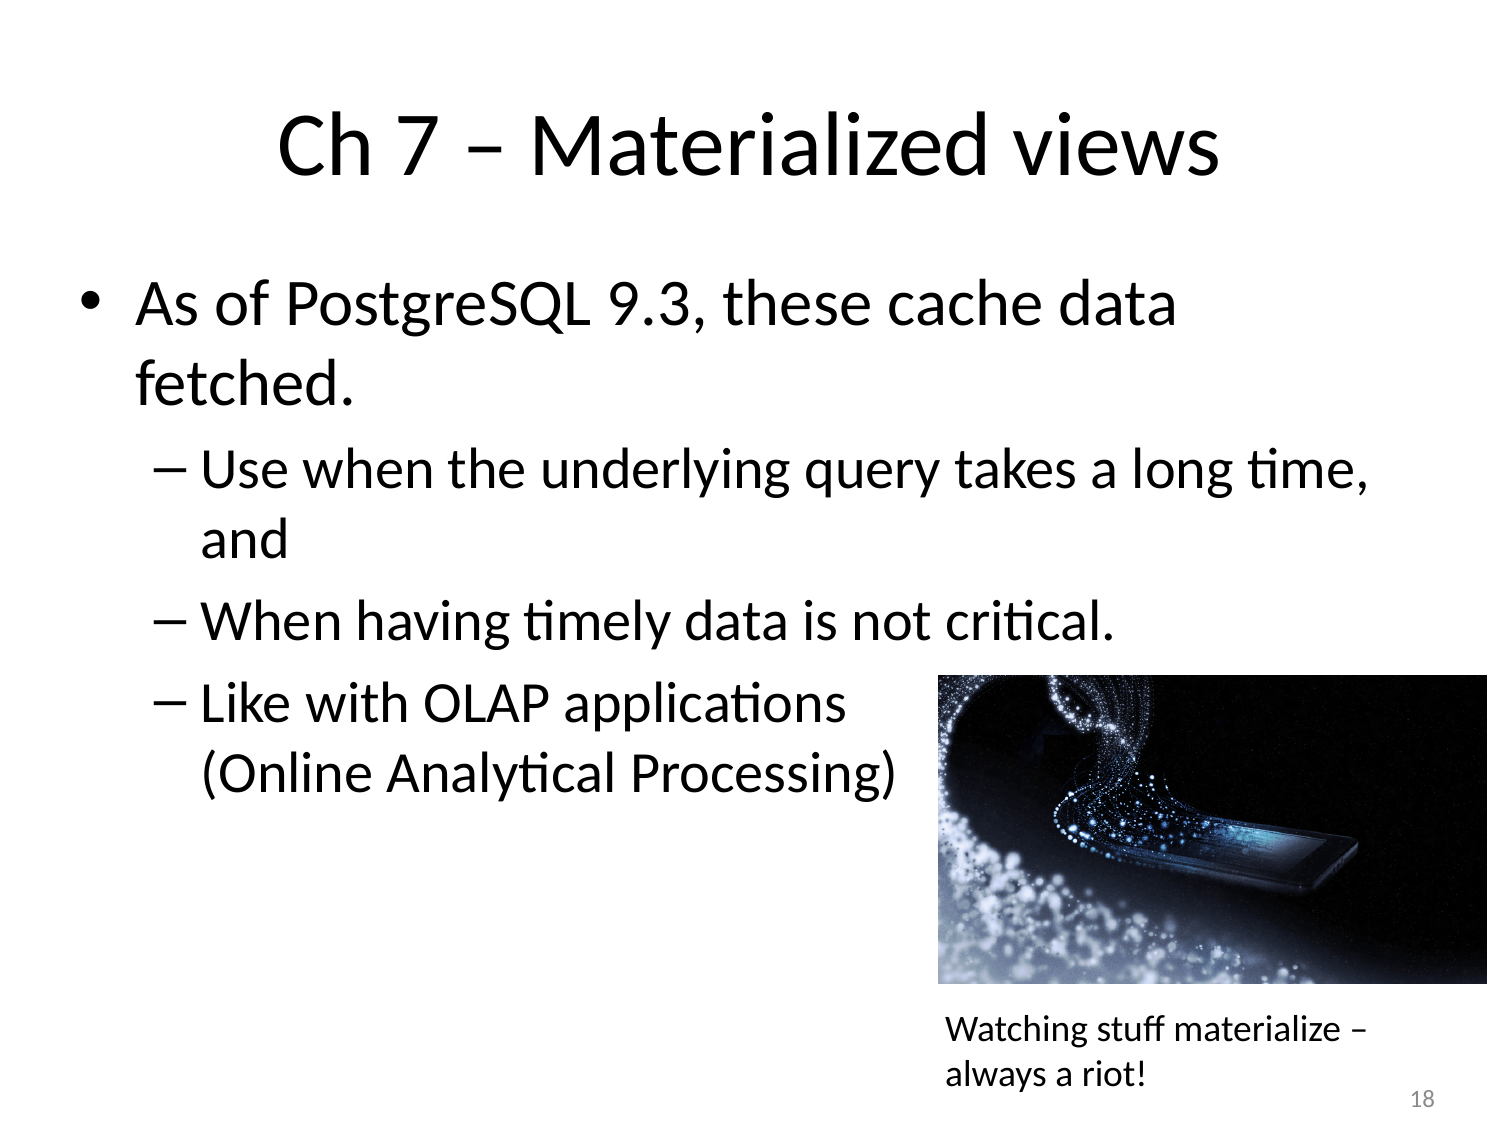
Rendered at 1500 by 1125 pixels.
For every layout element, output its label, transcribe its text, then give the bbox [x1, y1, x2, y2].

list As of PostgreSQL 9.3, these cache data fetched. Use when the underlying query takes a long time, and When having timely data is not critical. Like with OLAP applications (Online Analytical Processing) [63, 251, 1414, 994]
text_box Watching stuff materialize – always a riot! [930, 996, 1442, 1102]
title Ch 7 – Materialized views [75, 45, 1425, 233]
picture [938, 675, 1487, 985]
